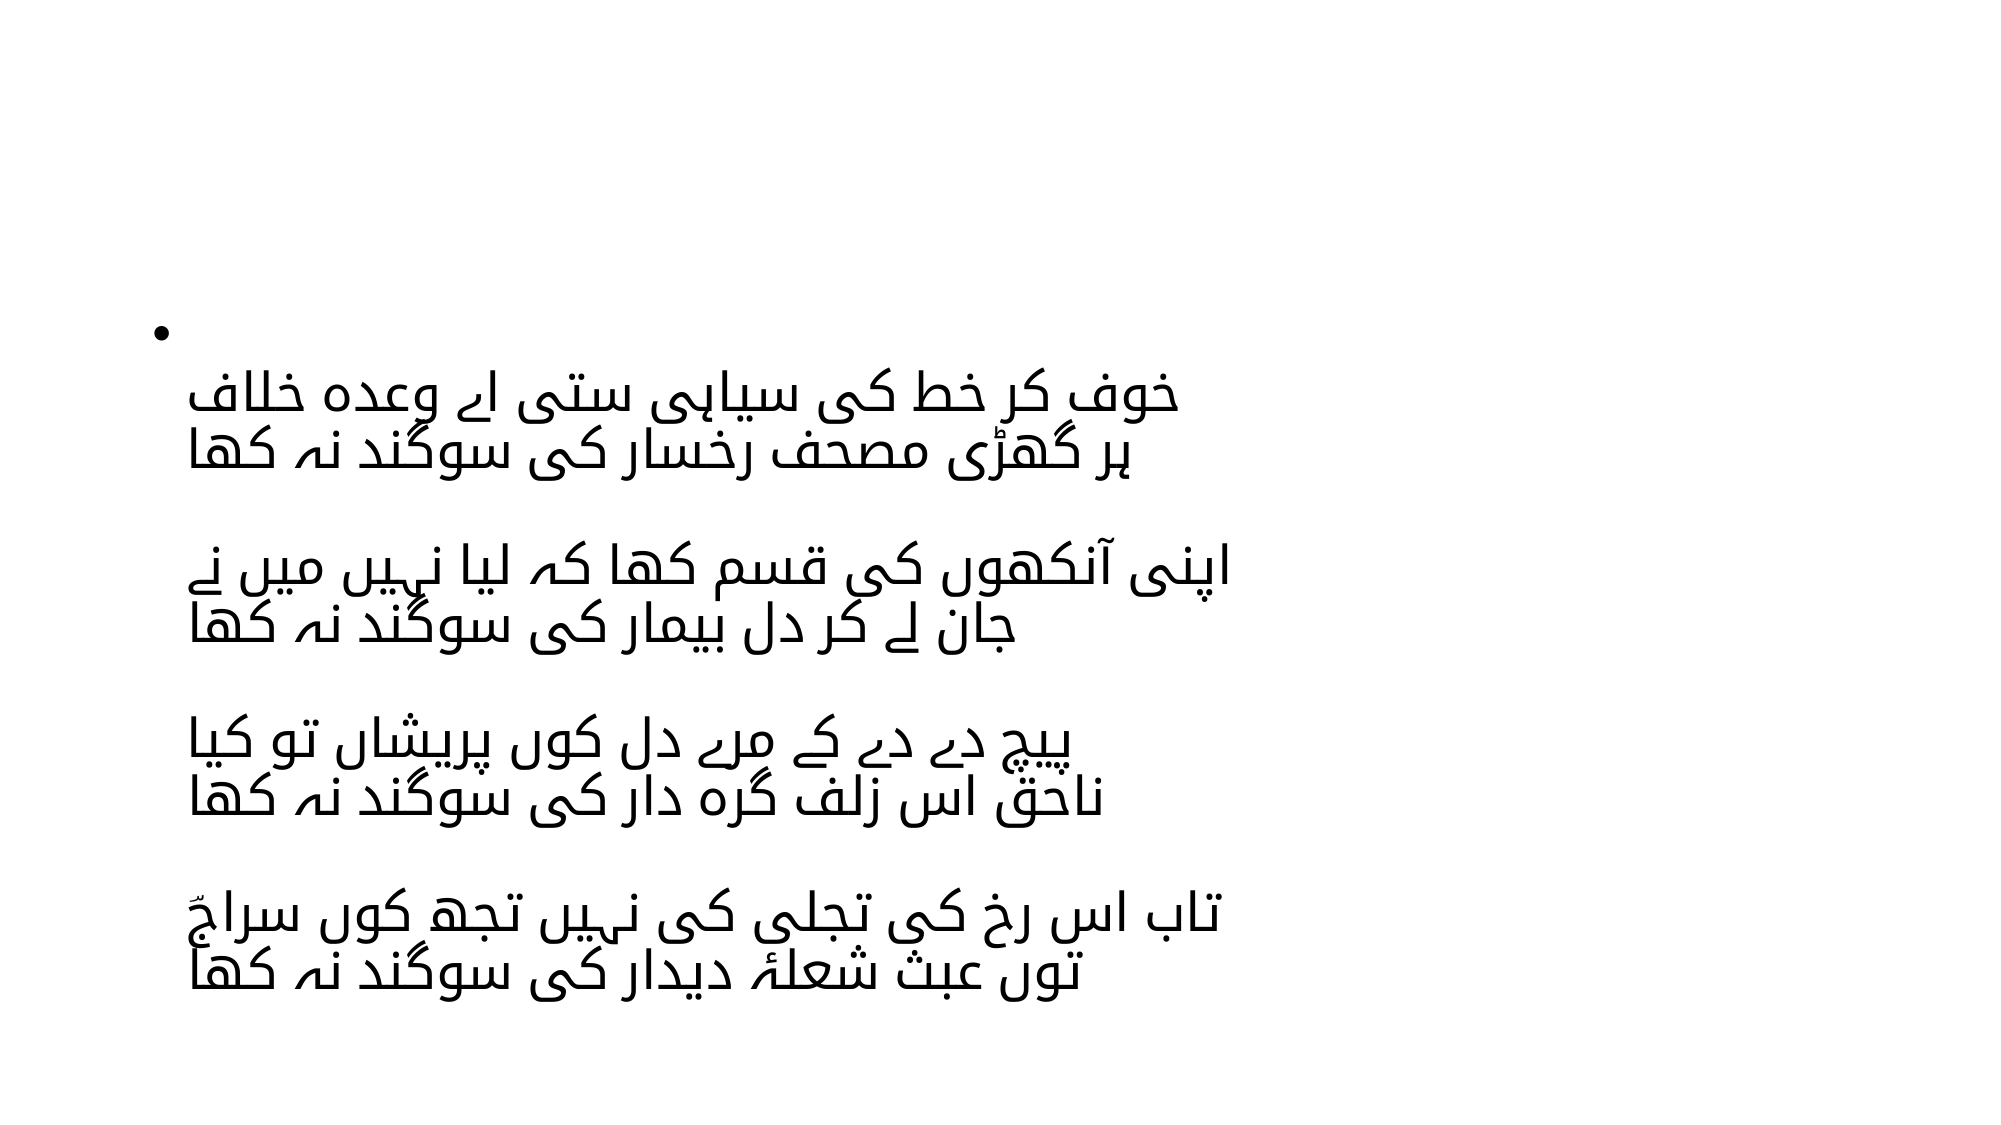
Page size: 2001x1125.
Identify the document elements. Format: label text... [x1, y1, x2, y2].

list خوف کر خط کی سیاہی ستی اے وعدہ خلاف ہر گھڑی مصحف رخسار کی سوگند نہ کھا اپنی آنکھوں کی قسم کھا کہ لیا نہیں میں نے جان لے کر دل بیمار کی سوگند نہ کھا پیچ دے دے کے مرے دل کوں پریشاں تو کیا ناحق اس زلف گرہ دار کی سوگند نہ کھا تاب اس رخ کی تجلی کی نہیں تجھ کوں سراجؔ توں عبث شعلۂ دیدار کی سوگند نہ کھا [137, 299, 1863, 1014]
